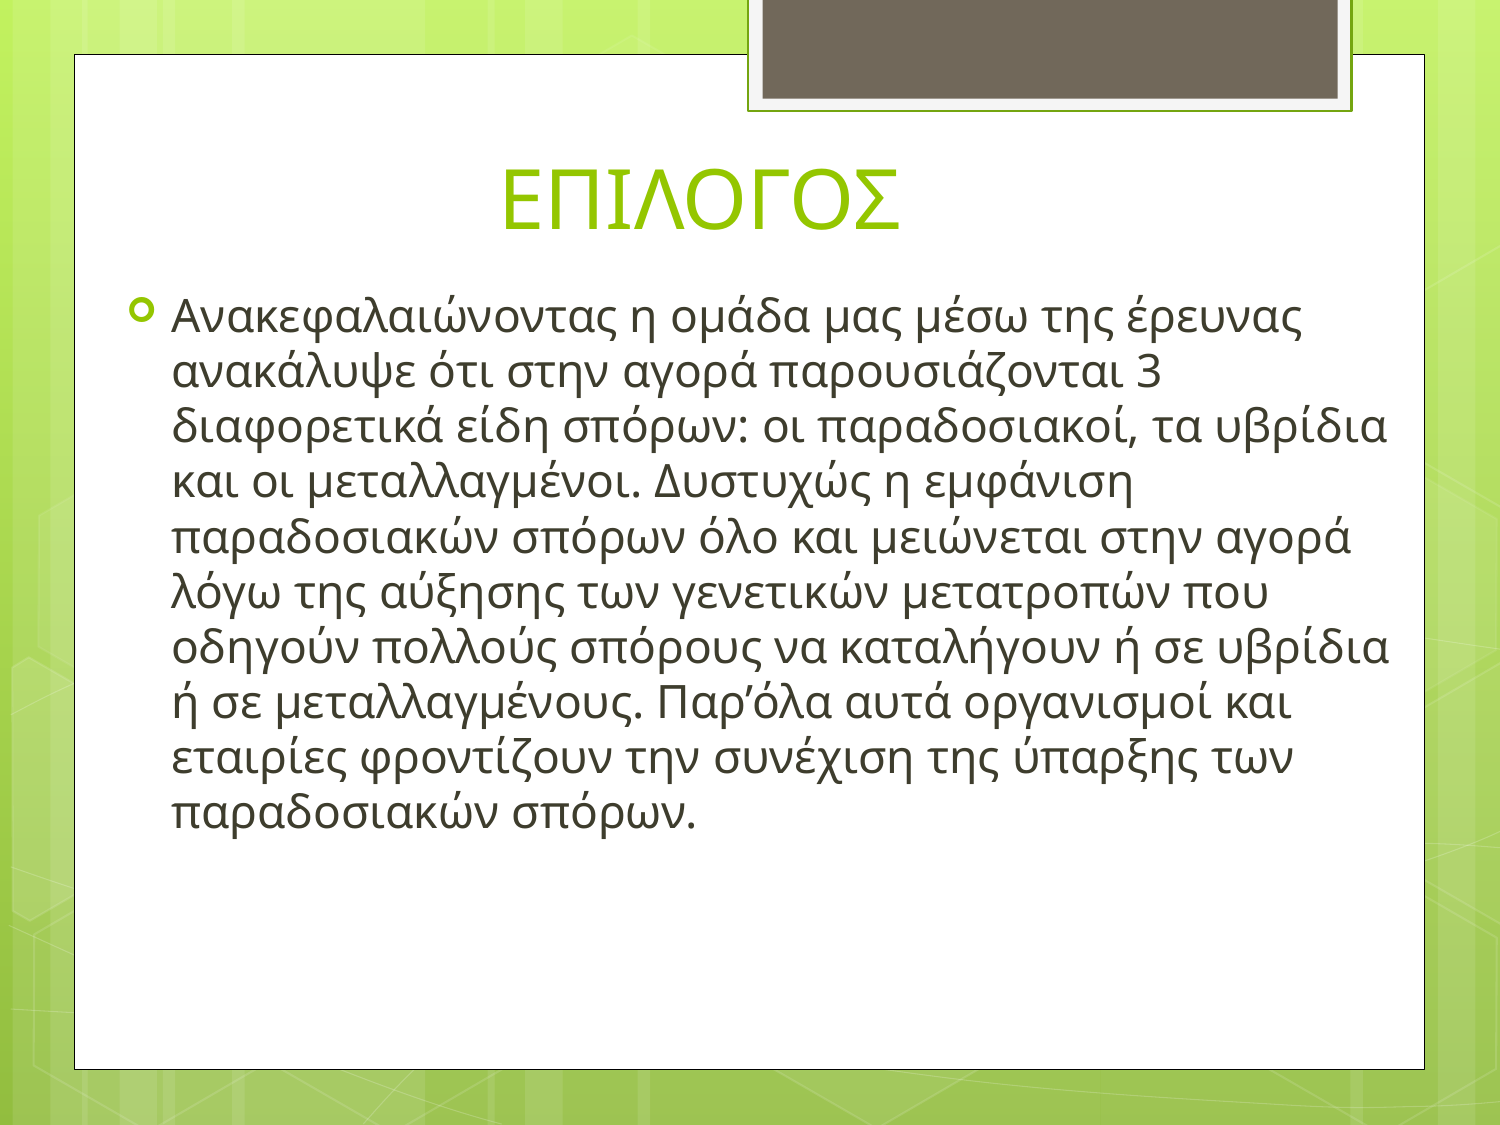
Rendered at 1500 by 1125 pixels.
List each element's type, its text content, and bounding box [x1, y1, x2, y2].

list Ανακεφαλαιώνοντας η ομάδα μας μέσω της έρευνας ανακάλυψε ότι στην αγορά παρουσιάζονται 3 διαφορετικά είδη σπόρων: οι παραδοσιακοί, τα υβρίδια και οι μεταλλαγμένοι. Δυστυχώς η εμφάνιση παραδοσιακών σπόρων όλο και μειώνεται στην αγορά λόγω της αύξησης των γενετικών μετατροπών που οδηγούν πολλούς σπόρους να καταλήγουν ή σε υβρίδια ή σε μεταλλαγμένους. Παρ’όλα αυτά οργανισμοί και εταιρίες φροντίζουν την συνέχιση της ύπαρξης των παραδοσιακών σπόρων. [100, 278, 1424, 855]
title ΕΠΙΛΟΓΟΣ [123, 66, 1277, 254]
